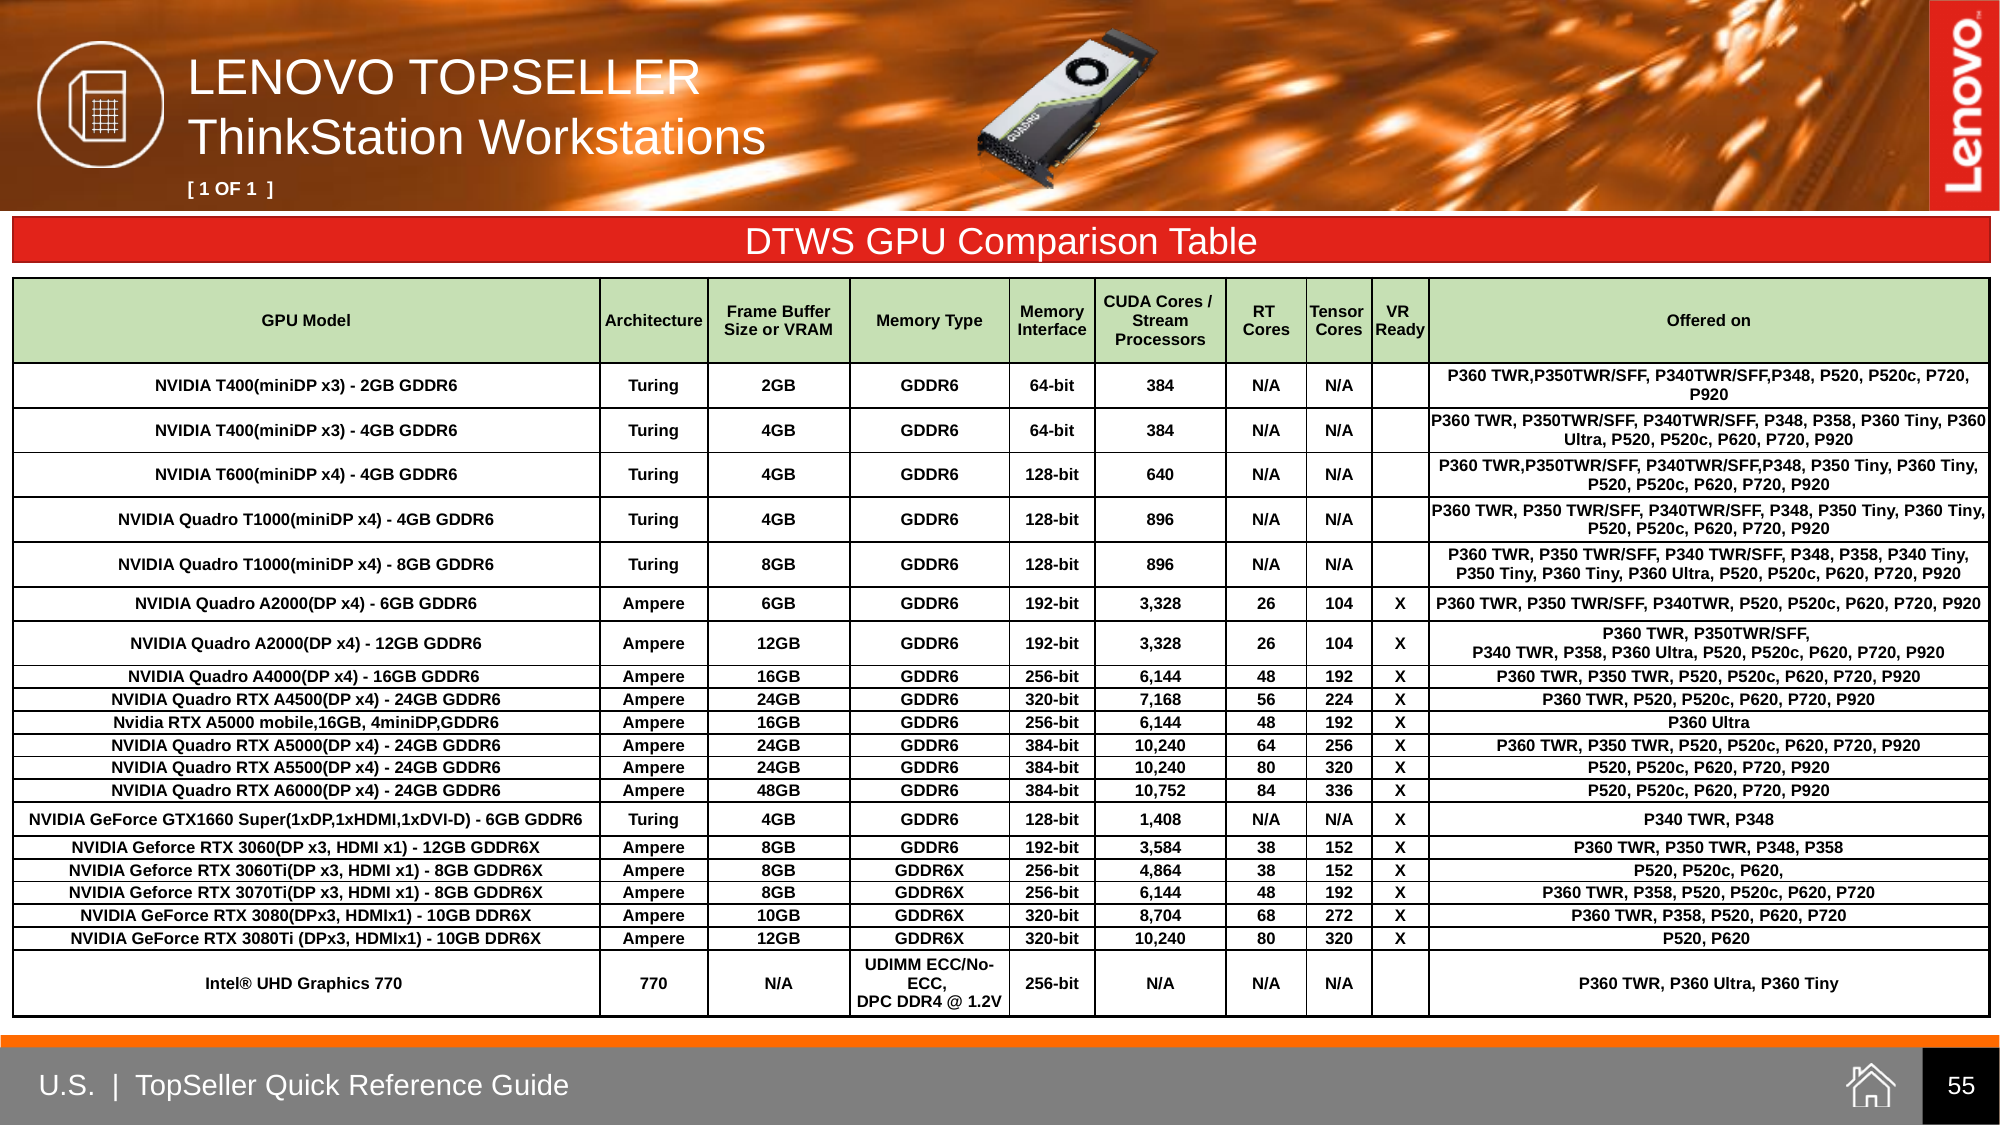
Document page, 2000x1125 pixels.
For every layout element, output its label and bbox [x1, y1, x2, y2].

table_cell [851, 622, 1009, 665]
table_cell [1307, 543, 1371, 586]
table_cell [1096, 757, 1225, 778]
table_cell [1096, 735, 1225, 756]
table_cell [1010, 409, 1094, 452]
table_cell [709, 622, 849, 665]
table_cell [851, 409, 1009, 452]
table_cell [709, 712, 849, 733]
table_cell [851, 588, 1009, 620]
table_cell [851, 666, 1009, 687]
table_cell [1373, 803, 1428, 835]
table_cell [851, 453, 1009, 496]
table_cell [1373, 928, 1428, 949]
table_cell [709, 837, 849, 858]
table_cell [1430, 543, 1988, 586]
table_cell [1430, 498, 1988, 541]
table_cell [1373, 453, 1428, 496]
table_cell [709, 882, 849, 903]
table_cell [1307, 882, 1371, 903]
table_cell [1096, 882, 1225, 903]
table_cell [1373, 622, 1428, 665]
table_cell [1430, 409, 1988, 452]
table_cell [1010, 837, 1094, 858]
table_cell [14, 364, 599, 407]
table_cell [709, 689, 849, 710]
table_cell [851, 837, 1009, 858]
table_cell [601, 588, 707, 620]
table_cell [1227, 622, 1306, 665]
table_cell [1307, 928, 1371, 949]
table_cell [851, 364, 1009, 407]
table_cell [1096, 588, 1225, 620]
table_header [1096, 279, 1225, 362]
table_cell [601, 757, 707, 778]
table_cell [1307, 780, 1371, 801]
table_header [601, 279, 707, 362]
table_cell [851, 712, 1009, 733]
table_cell [1430, 928, 1988, 949]
table_cell [1373, 882, 1428, 903]
table_cell [1430, 757, 1988, 778]
table_cell [709, 364, 849, 407]
table_cell [14, 543, 599, 586]
table_cell [1227, 803, 1306, 835]
table_cell [1307, 409, 1371, 452]
table_cell [1010, 780, 1094, 801]
table_header [851, 279, 1009, 362]
table_cell [1010, 453, 1094, 496]
table_cell [1010, 588, 1094, 620]
table_cell [601, 712, 707, 733]
table_cell [1227, 712, 1306, 733]
table_cell [601, 928, 707, 949]
table_cell [14, 666, 599, 687]
table_cell [851, 689, 1009, 710]
table_cell [1227, 409, 1306, 452]
table_cell [1430, 905, 1988, 926]
table_cell [14, 757, 599, 778]
table_cell [1430, 712, 1988, 733]
table_cell [709, 928, 849, 949]
table_cell [1010, 498, 1094, 541]
table_cell [1096, 666, 1225, 687]
table_cell [1227, 837, 1306, 858]
table_cell [601, 951, 707, 1015]
table_cell [601, 622, 707, 665]
table_cell [1096, 951, 1225, 1015]
table_cell [1307, 951, 1371, 1015]
table_cell [1307, 666, 1371, 687]
table_cell [1430, 588, 1988, 620]
table_cell [601, 453, 707, 496]
table_cell [1430, 689, 1988, 710]
table_cell [1307, 905, 1371, 926]
table_cell [1373, 951, 1428, 1015]
table_cell [1010, 735, 1094, 756]
table_cell [14, 453, 599, 496]
table_cell [1373, 780, 1428, 801]
table_cell [1010, 689, 1094, 710]
table_cell [1010, 882, 1094, 903]
table_cell [14, 689, 599, 710]
table_cell [1096, 409, 1225, 452]
table_cell [1227, 588, 1306, 620]
table_cell [709, 498, 849, 541]
table_cell [601, 780, 707, 801]
table_cell [709, 543, 849, 586]
table_cell [1373, 712, 1428, 733]
table_cell [1227, 735, 1306, 756]
table_cell [601, 905, 707, 926]
table_cell [1373, 757, 1428, 778]
table_cell [1227, 882, 1306, 903]
table_cell [1373, 364, 1428, 407]
table_cell [1227, 453, 1306, 496]
table_cell [1010, 905, 1094, 926]
table_cell [1307, 803, 1371, 835]
table_cell [14, 951, 599, 1015]
table_cell [709, 905, 849, 926]
table_cell [1430, 666, 1988, 687]
table_cell [14, 803, 599, 835]
table_cell [14, 860, 599, 881]
table_cell [14, 712, 599, 733]
table_cell [1307, 588, 1371, 620]
table_header [1430, 279, 1988, 362]
table_cell [1010, 622, 1094, 665]
table_cell [1307, 757, 1371, 778]
table_cell [1096, 498, 1225, 541]
table_header [709, 279, 849, 362]
table_cell [601, 860, 707, 881]
table_cell [1096, 803, 1225, 835]
table_cell [1430, 453, 1988, 496]
table_cell [1096, 453, 1225, 496]
table_cell [601, 409, 707, 452]
table_cell [1307, 837, 1371, 858]
table_cell [1096, 543, 1225, 586]
table_cell [14, 882, 599, 903]
table_cell [14, 498, 599, 541]
table_cell [1010, 666, 1094, 687]
table_cell [1373, 689, 1428, 710]
table_cell [1430, 882, 1988, 903]
table_cell [709, 453, 849, 496]
table_cell [14, 837, 599, 858]
table_cell [1096, 622, 1225, 665]
table_cell [1096, 928, 1225, 949]
table_cell [1096, 712, 1225, 733]
table_cell [1227, 928, 1306, 949]
table_cell [14, 780, 599, 801]
table_cell [601, 735, 707, 756]
table_cell [14, 905, 599, 926]
table_cell [709, 409, 849, 452]
table_cell [851, 735, 1009, 756]
table_cell [851, 498, 1009, 541]
table_cell [1096, 364, 1225, 407]
table_cell [1227, 780, 1306, 801]
table_header [1227, 279, 1306, 362]
table_cell [709, 735, 849, 756]
table_cell [1096, 837, 1225, 858]
table_cell [1307, 453, 1371, 496]
table_cell [1430, 837, 1988, 858]
table_cell [1227, 689, 1306, 710]
table_cell [709, 780, 849, 801]
table_cell [601, 543, 707, 586]
table_cell [1430, 622, 1988, 665]
table_cell [1307, 689, 1371, 710]
table_cell [1373, 409, 1428, 452]
table_cell [14, 735, 599, 756]
table_cell [14, 588, 599, 620]
table_cell [1227, 666, 1306, 687]
table_cell [1096, 689, 1225, 710]
table_cell [14, 409, 599, 452]
table_cell [1430, 780, 1988, 801]
table_cell [601, 498, 707, 541]
table_cell [1373, 735, 1428, 756]
table_cell [1307, 735, 1371, 756]
table_header [1373, 279, 1428, 362]
table_cell [1010, 757, 1094, 778]
table_cell [851, 543, 1009, 586]
table_cell [1307, 860, 1371, 881]
text_box [172, 37, 967, 207]
table_cell [1227, 498, 1306, 541]
table_cell [1227, 364, 1306, 407]
table_cell [709, 803, 849, 835]
table_cell [1430, 364, 1988, 407]
table_cell [1010, 712, 1094, 733]
table_cell [601, 666, 707, 687]
table_cell [1010, 364, 1094, 407]
picture [0, 0, 1929, 211]
picture [1930, 1, 1999, 210]
table_cell [709, 588, 849, 620]
table_cell [14, 622, 599, 665]
table_header [14, 279, 599, 362]
table_cell [1227, 905, 1306, 926]
table_cell [851, 905, 1009, 926]
table_cell [1373, 588, 1428, 620]
table_cell [1096, 905, 1225, 926]
table_cell [1307, 364, 1371, 407]
table_cell [1010, 928, 1094, 949]
table_cell [1373, 860, 1428, 881]
table_cell [601, 882, 707, 903]
table_cell [601, 364, 707, 407]
table_cell [1373, 543, 1428, 586]
table_cell [601, 837, 707, 858]
table_cell [709, 860, 849, 881]
table_cell [1010, 951, 1094, 1015]
table_cell [709, 951, 849, 1015]
table_cell [851, 928, 1009, 949]
table_cell [709, 757, 849, 778]
table_cell [1307, 712, 1371, 733]
table_cell [1430, 951, 1988, 1015]
table_cell [851, 860, 1009, 881]
table_cell [601, 803, 707, 835]
table_cell [1430, 803, 1988, 835]
table_cell [1010, 543, 1094, 586]
table_cell [1373, 498, 1428, 541]
table_cell [1307, 498, 1371, 541]
table_cell [1430, 860, 1988, 881]
table_cell [851, 951, 1009, 1015]
table_header [1307, 279, 1371, 362]
table_cell [1430, 735, 1988, 756]
text_box [12, 216, 1991, 263]
table_cell [1373, 666, 1428, 687]
table_cell [851, 780, 1009, 801]
table_cell [14, 928, 599, 949]
table_cell [1227, 543, 1306, 586]
table_cell [851, 757, 1009, 778]
table_cell [1010, 860, 1094, 881]
table_cell [1373, 905, 1428, 926]
table_header [1010, 279, 1094, 362]
table_cell [1010, 803, 1094, 835]
table_cell [1227, 757, 1306, 778]
table_cell [601, 689, 707, 710]
table_cell [851, 882, 1009, 903]
table_cell [1307, 622, 1371, 665]
table_cell [1096, 780, 1225, 801]
table_cell [1096, 860, 1225, 881]
table_cell [851, 803, 1009, 835]
table_cell [1227, 951, 1306, 1015]
table_cell [709, 666, 849, 687]
table_cell [1227, 860, 1306, 881]
table_cell [1373, 837, 1428, 858]
